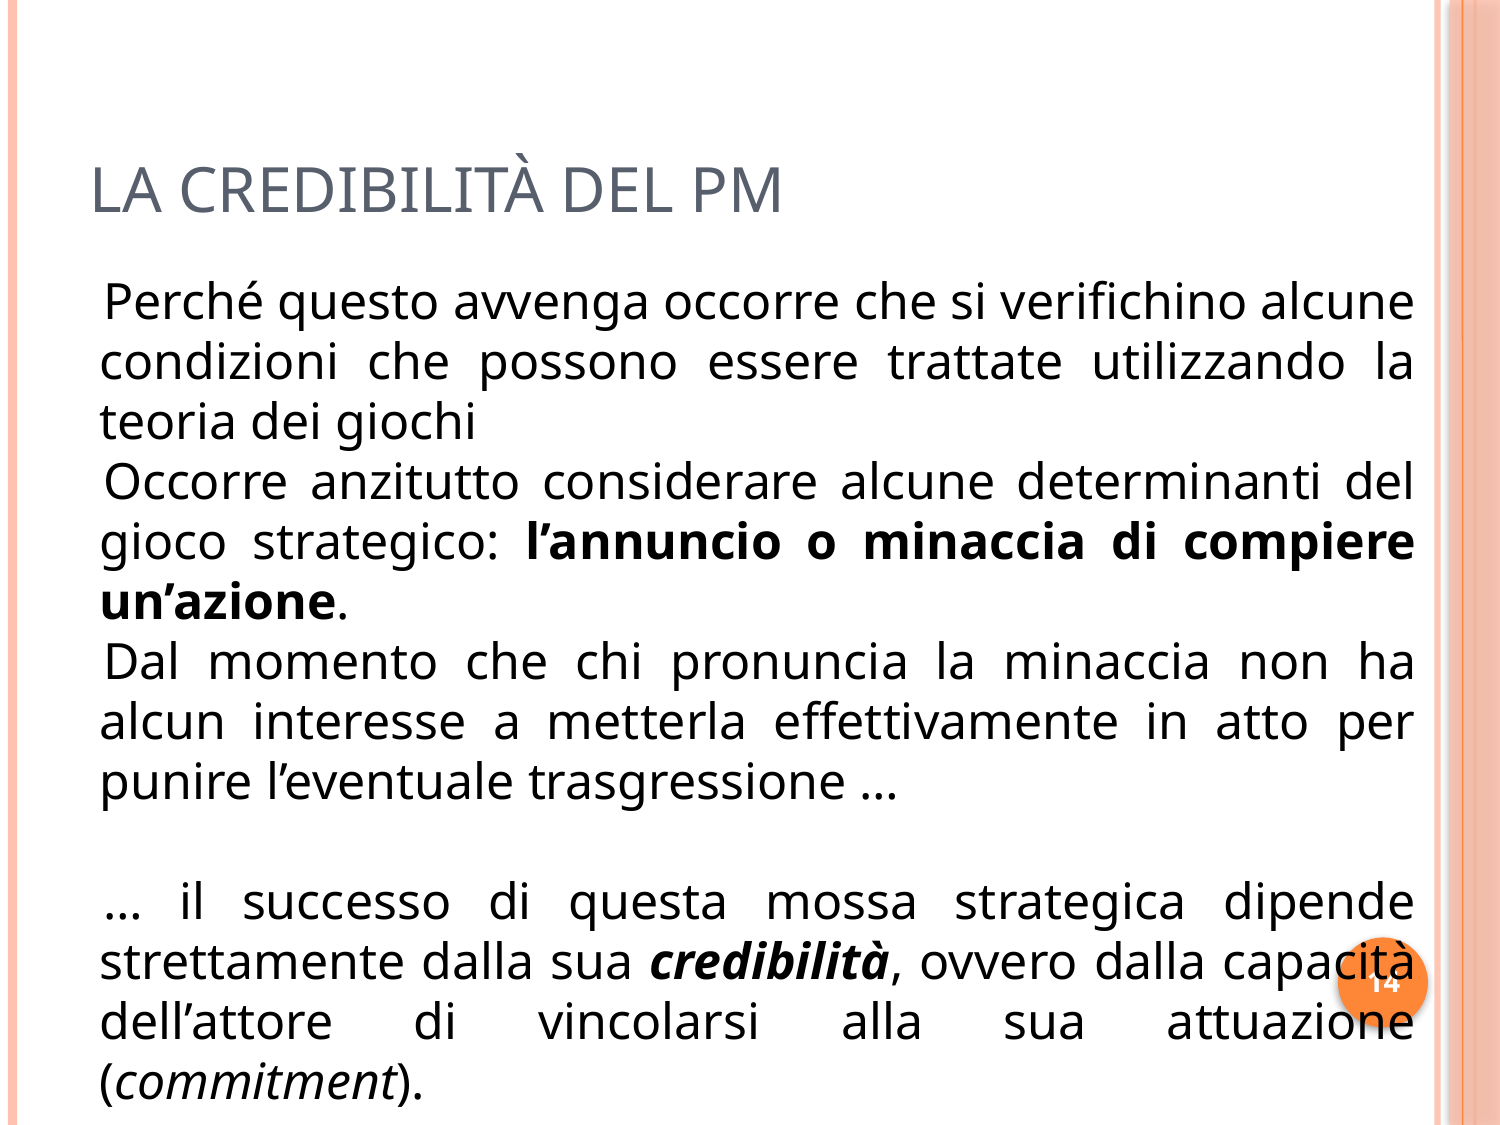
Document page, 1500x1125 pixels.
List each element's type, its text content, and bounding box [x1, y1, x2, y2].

text_box Perché questo avvenga occorre che si verifichino alcune condizioni che possono essere trattate utilizzando la teoria dei giochi Occorre anzitutto considerare alcune determinanti del gioco strategico: l’annuncio o minaccia di compiere un’azione. Dal momento che chi pronuncia la minaccia non ha alcun interesse a metterla effettivamente in atto per punire l’eventuale trasgressione … … il successo di questa mossa strategica dipende strettamente dalla sua credibilità, ovvero dalla capacità dell’attore di vincolarsi alla sua attuazione (commitment). [84, 262, 1432, 785]
slide_number 14 [1333, 940, 1434, 1027]
title La credibilità del pm [75, 45, 1300, 233]
